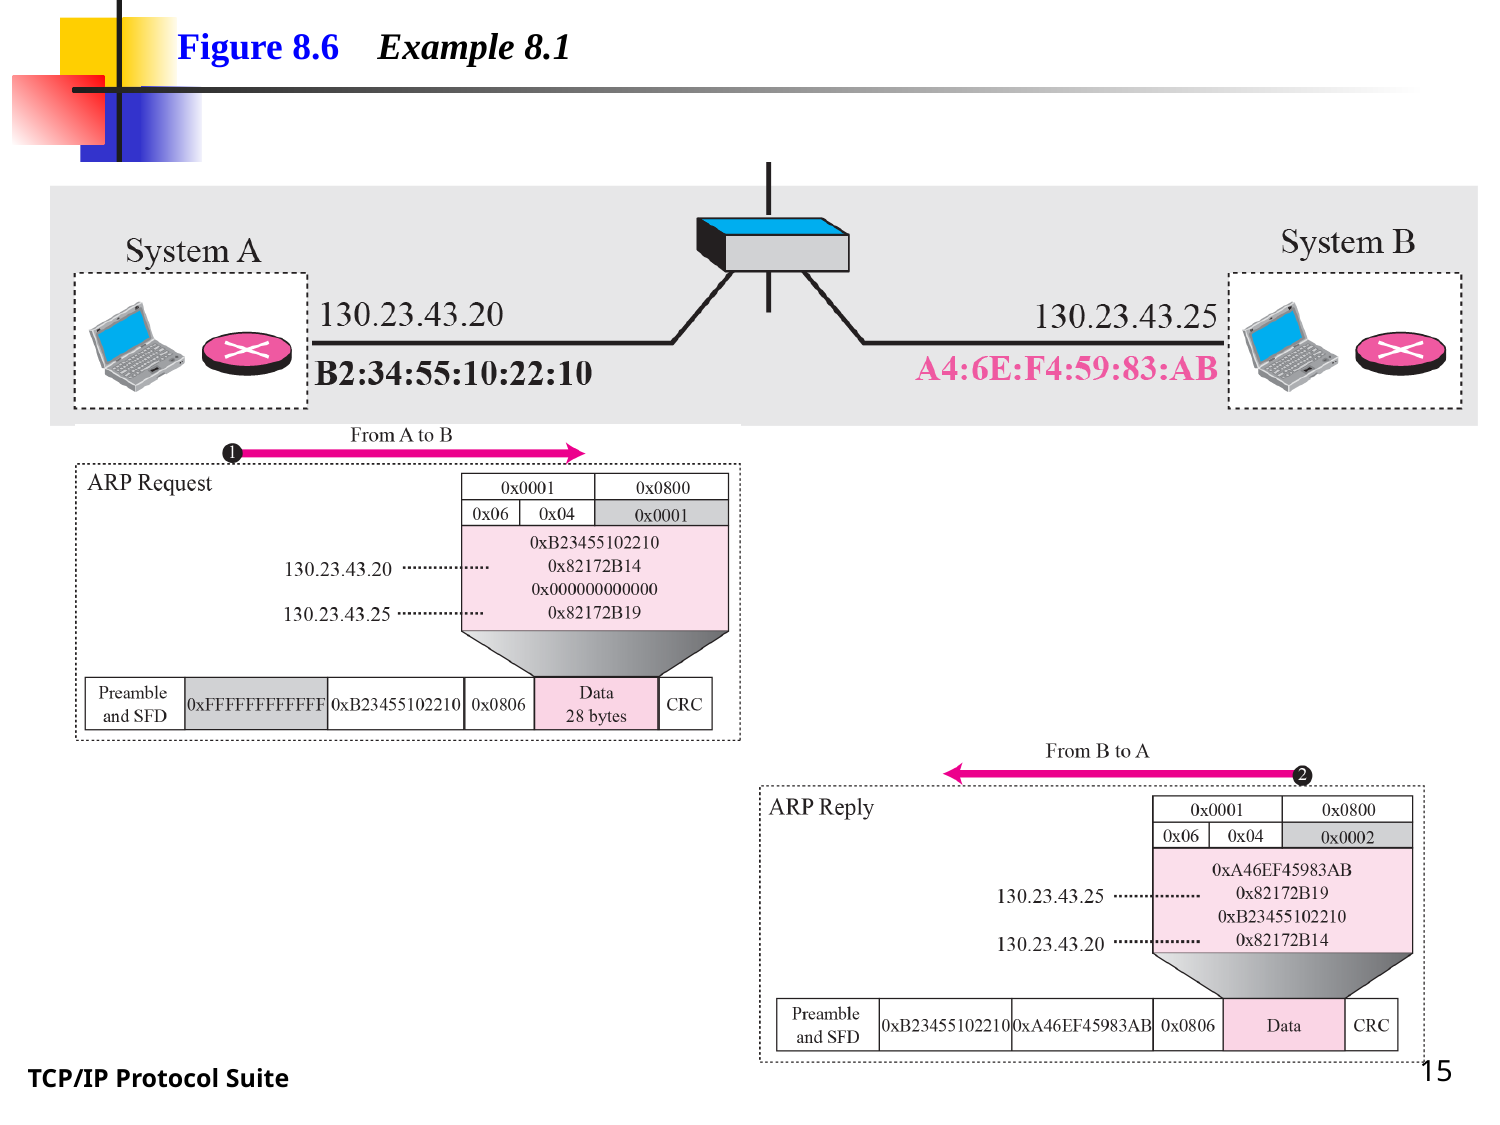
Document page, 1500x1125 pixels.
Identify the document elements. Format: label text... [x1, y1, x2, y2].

text_box [122, 93, 141, 162]
picture [49, 162, 1478, 741]
text_box [122, 17, 177, 86]
text_box [60, 17, 116, 86]
text_box [116, 0, 122, 87]
text_box [116, 93, 122, 162]
text_box [141, 93, 202, 162]
slide_number 15 [1155, 1024, 1468, 1100]
text_box [72, 87, 1423, 93]
text_box Figure 8.6 Example 8.1 [162, 14, 1100, 75]
text_box [80, 93, 116, 162]
footer TCP/IP Protocol Suite [12, 1025, 488, 1100]
text_box [12, 75, 105, 145]
picture [759, 740, 1425, 1063]
